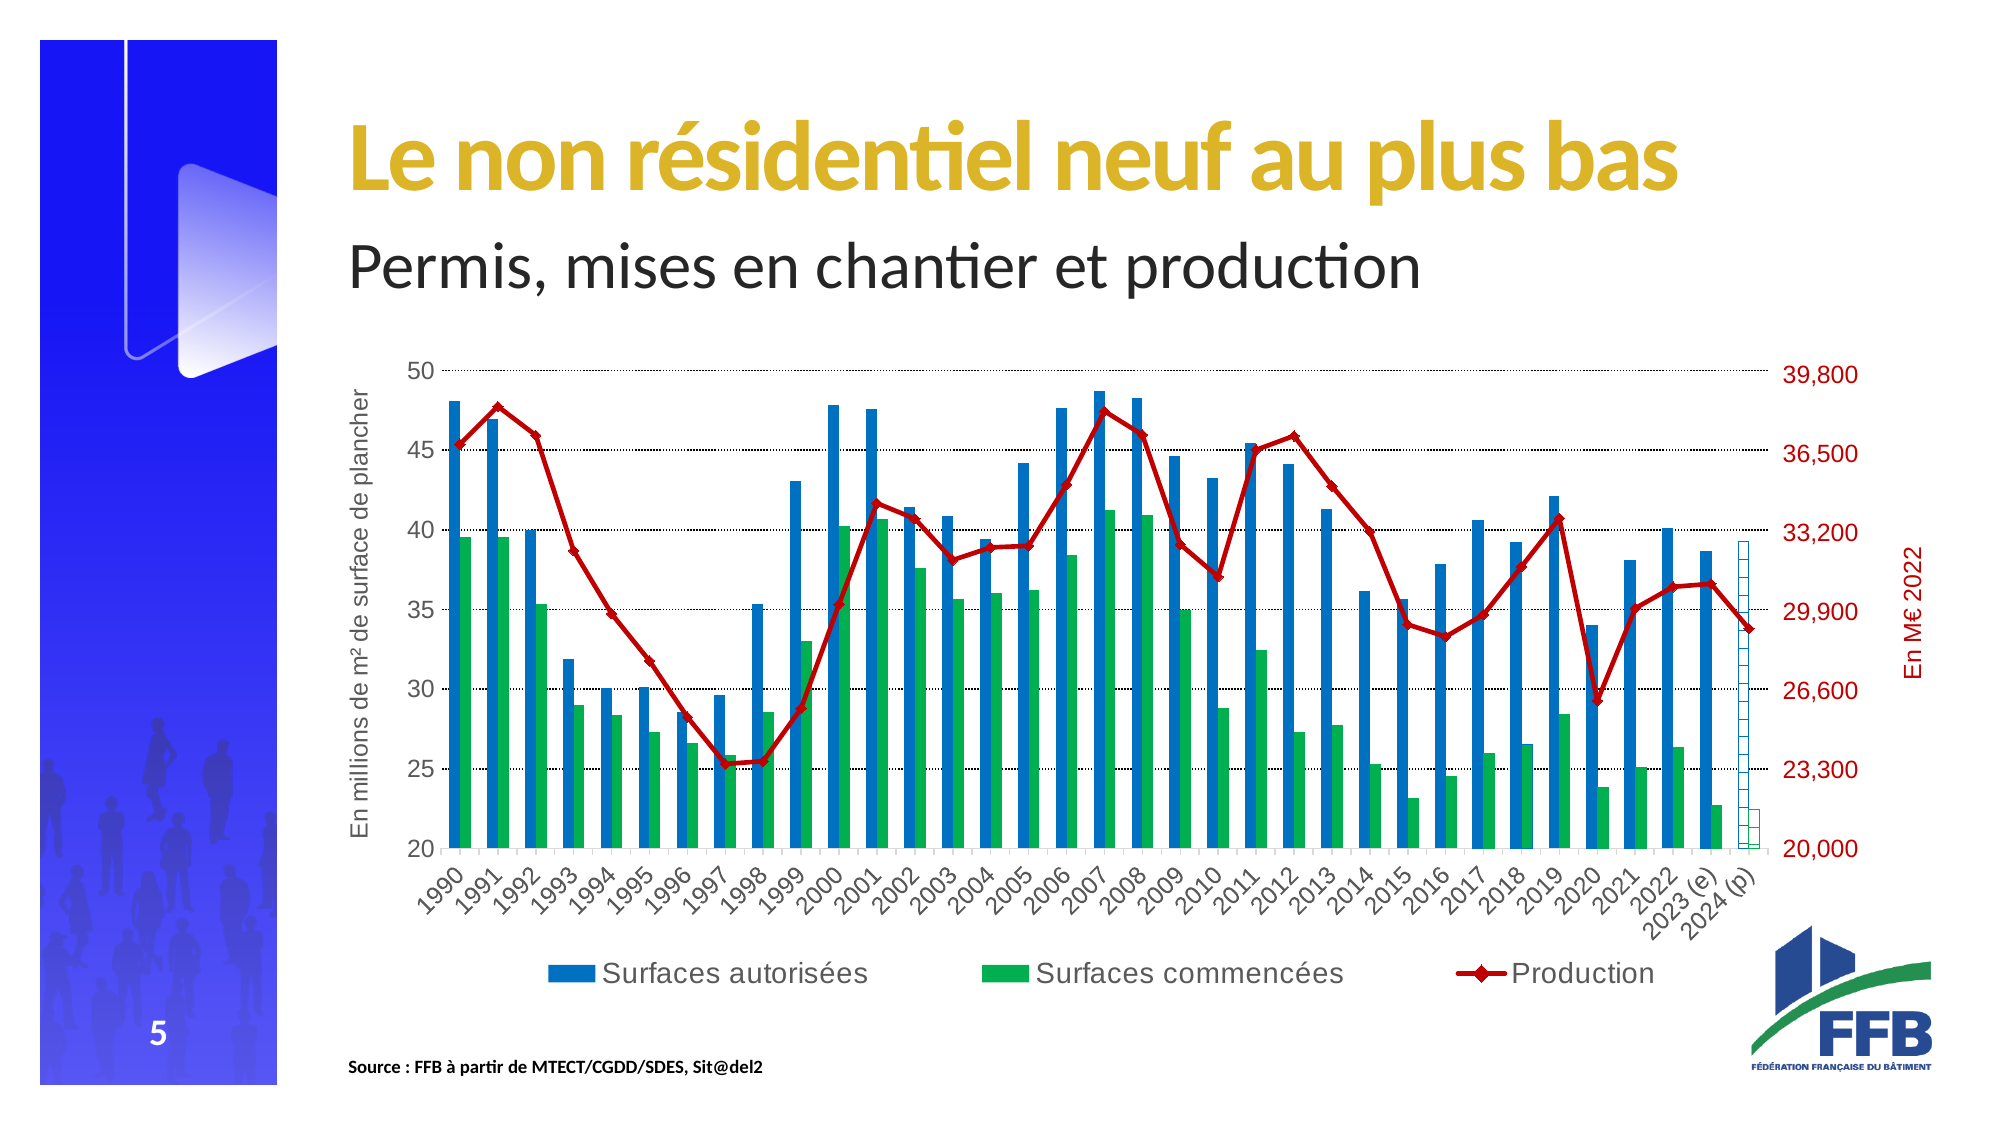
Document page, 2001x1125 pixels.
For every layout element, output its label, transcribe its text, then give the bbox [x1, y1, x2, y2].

list Le non résidentiel neuf au plus bas [333, 97, 1934, 223]
list Source : FFB à partir de MTECT/CGDD/SDES, Sit@del2 [333, 1050, 1681, 1087]
list Permis, mises en chantier et production [333, 223, 1934, 299]
picture [1751, 1010, 1932, 1072]
picture [123, 37, 281, 381]
picture [40, 717, 277, 1085]
chart [333, 327, 1934, 1010]
